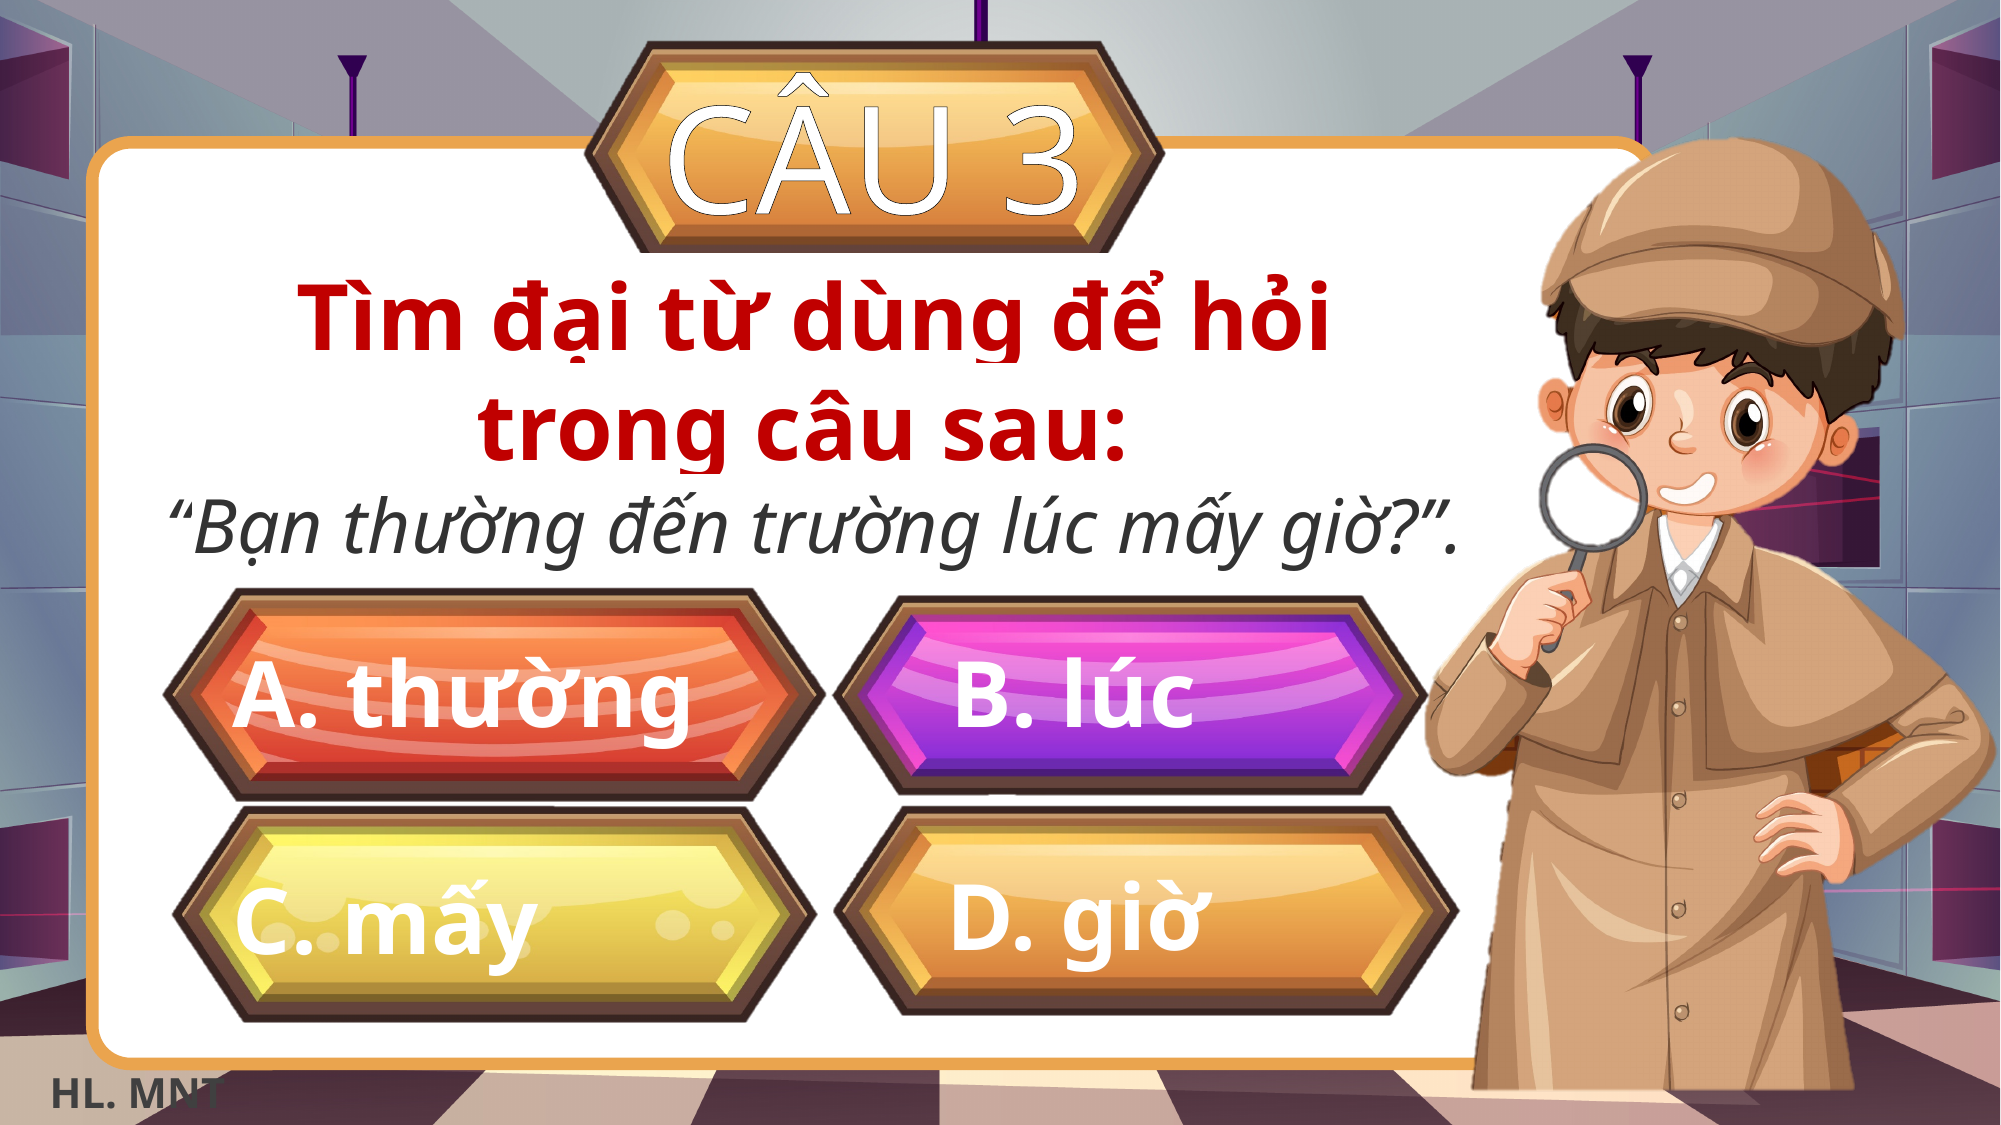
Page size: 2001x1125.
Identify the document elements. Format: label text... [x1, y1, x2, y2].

text_box Tìm đại từ dùng để hỏi trong câu sau: “Bạn thường đến trường lúc mấy giờ?”. [150, 251, 1130, 555]
text_box CÂU 3 [304, 56, 523, 251]
text_box [91, 141, 1130, 1066]
picture [0, 0, 2001, 1125]
text_box CÂU 3 [1216, 56, 1442, 60]
